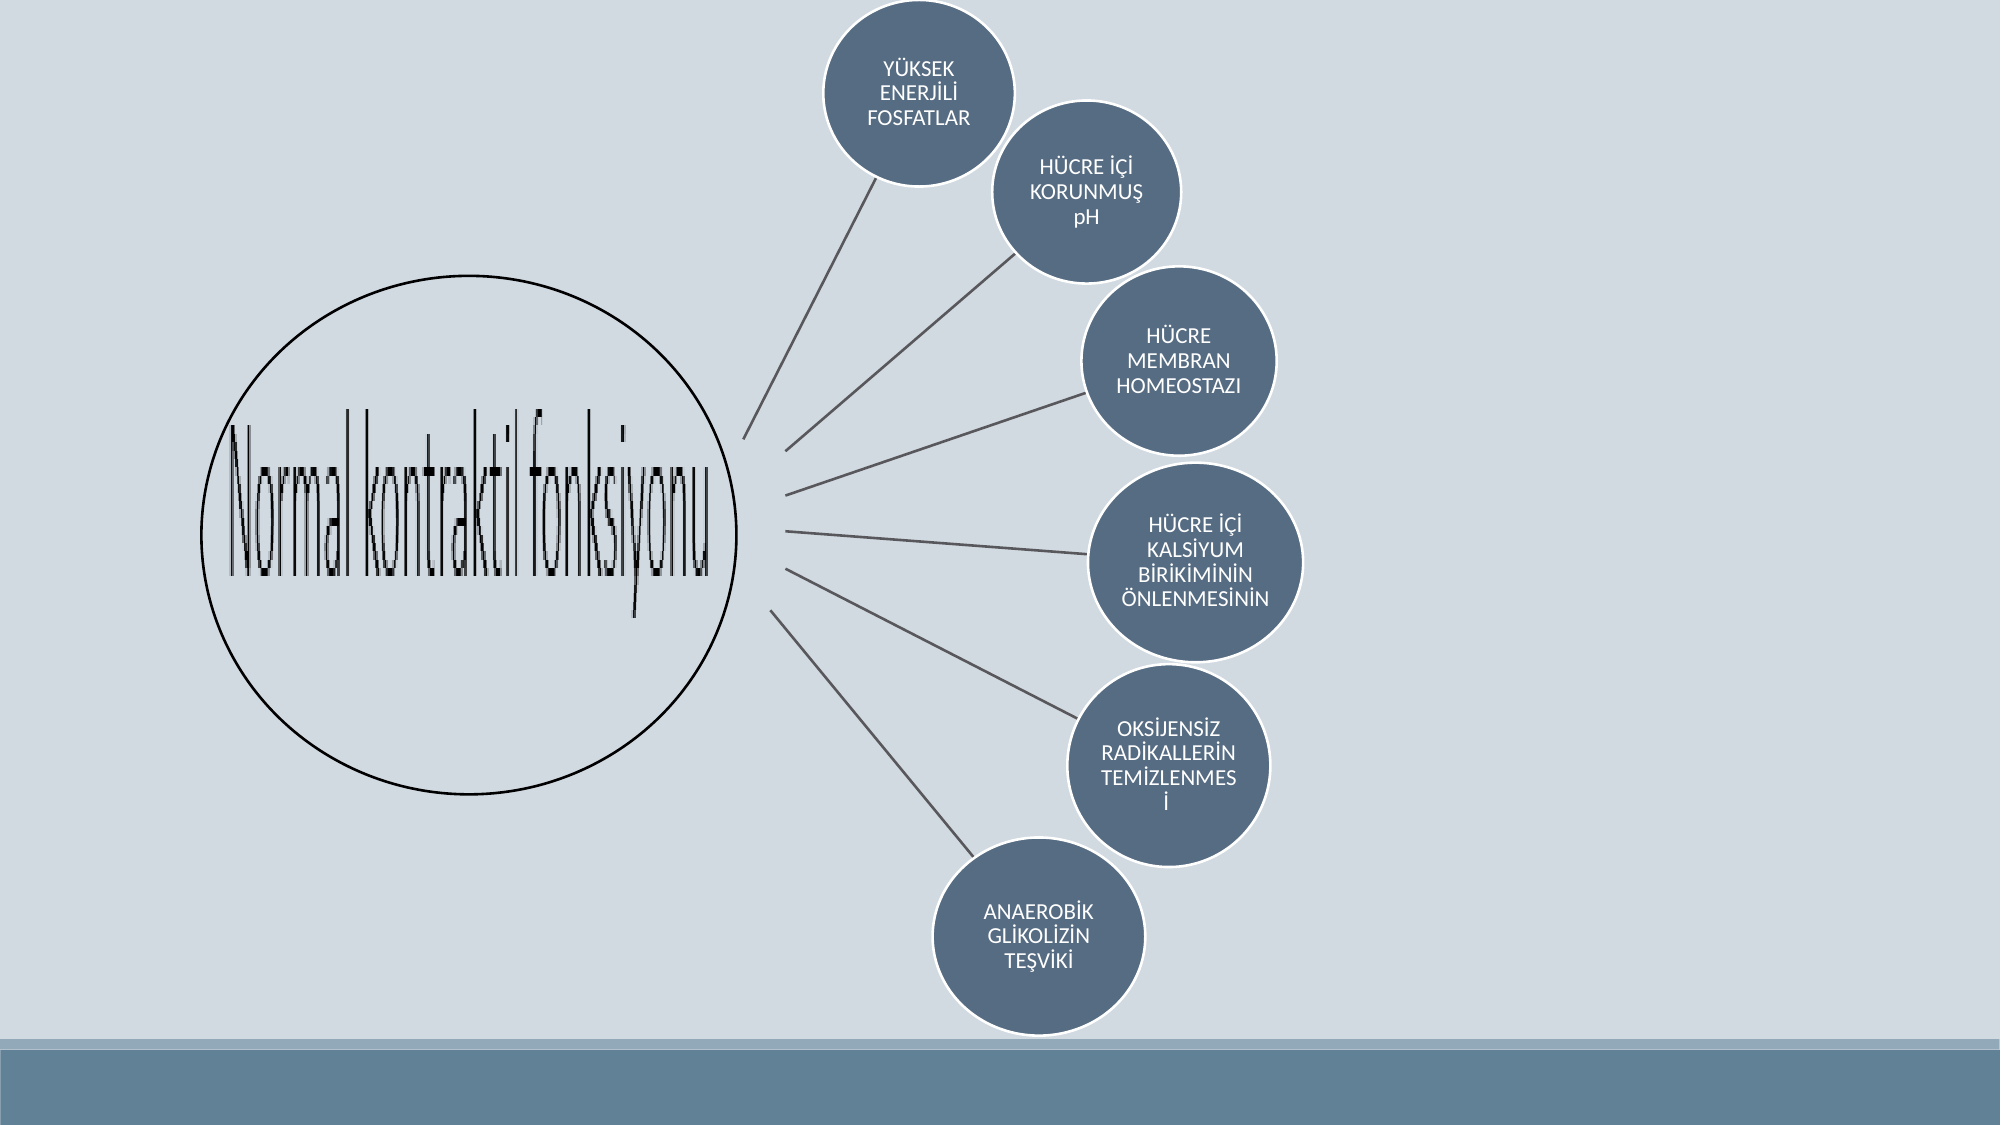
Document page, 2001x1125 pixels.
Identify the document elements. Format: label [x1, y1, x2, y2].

list [167, 0, 1833, 1056]
